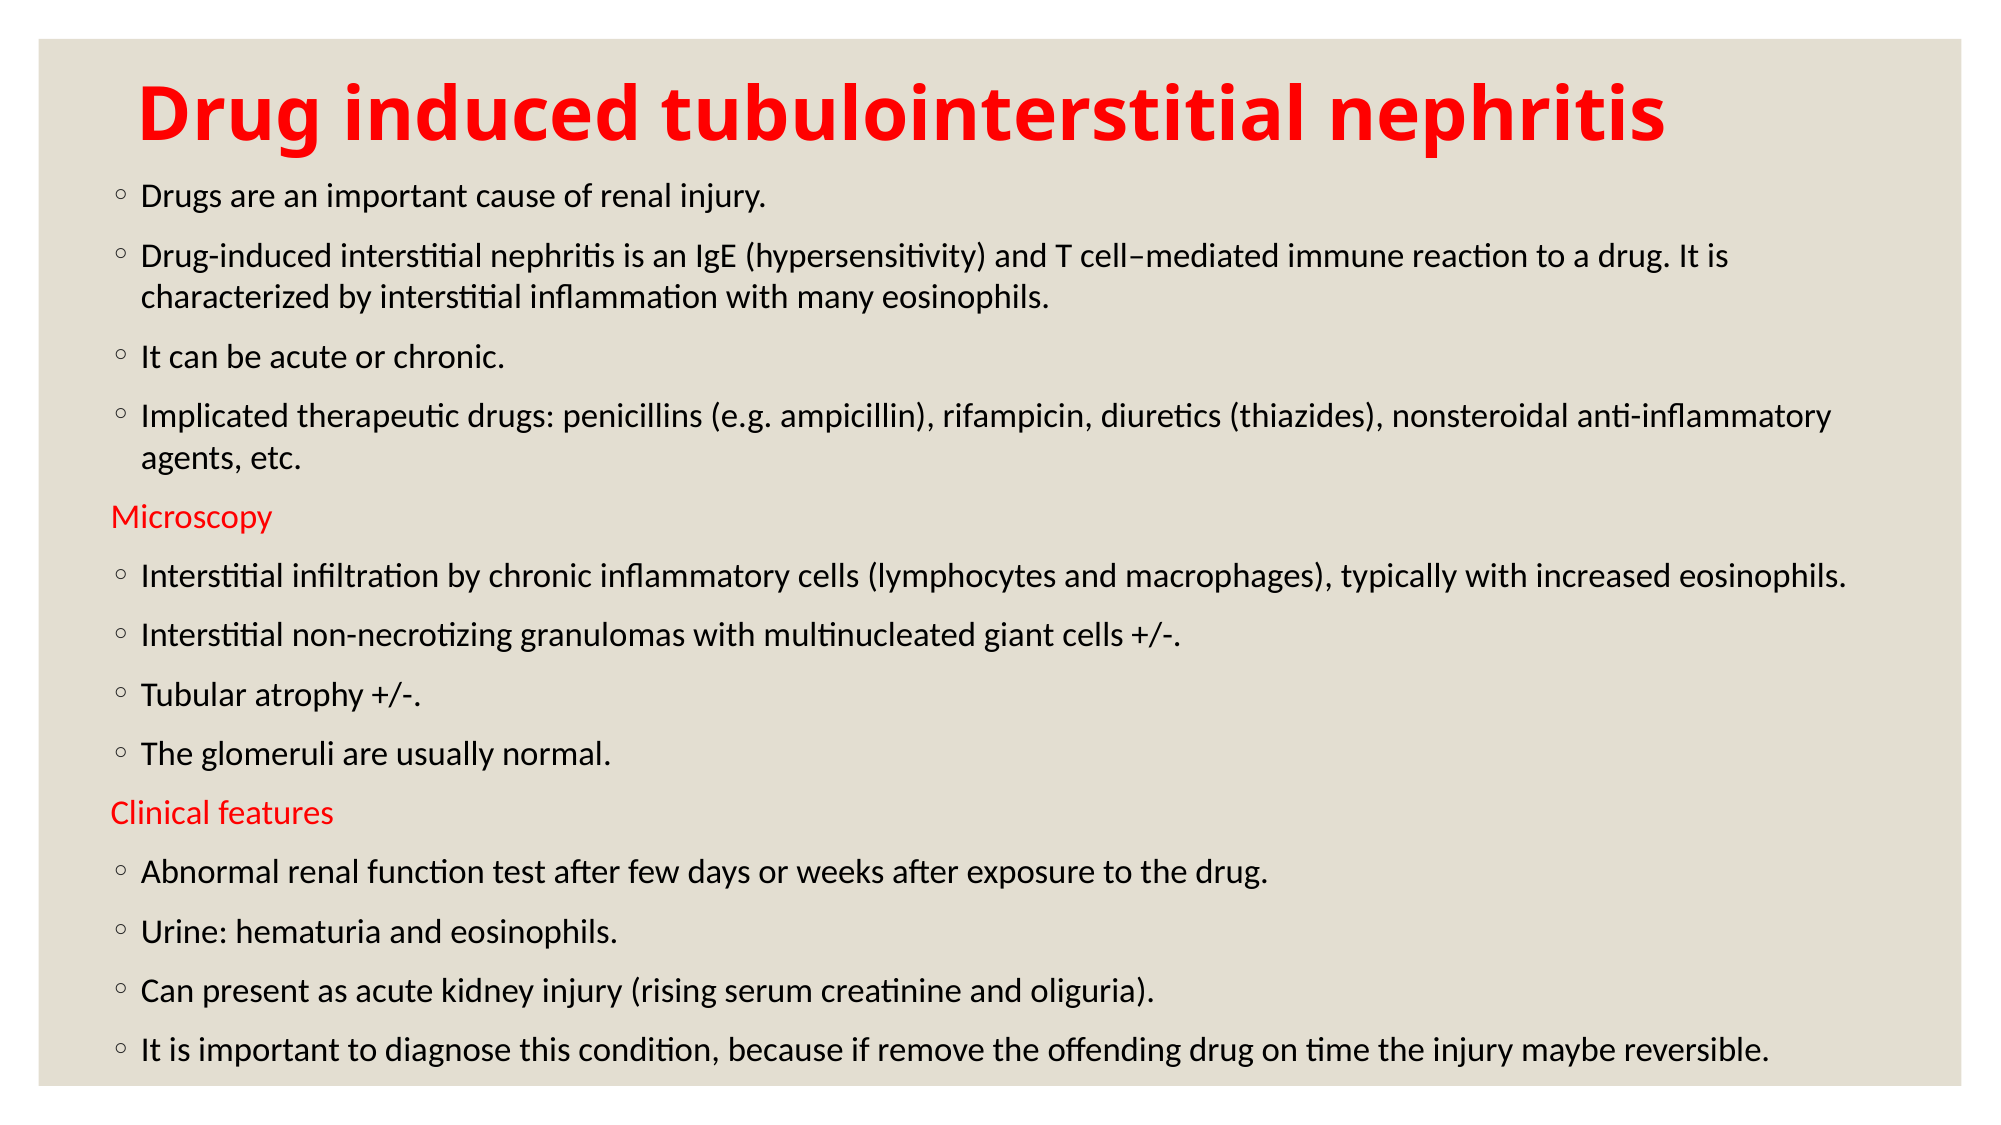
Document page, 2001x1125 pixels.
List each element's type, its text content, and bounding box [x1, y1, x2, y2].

title Drug induced tubulointerstitial nephritis [121, 67, 1931, 166]
list Drugs are an important cause of renal injury. Drug-induced interstitial nephritis is an IgE (hypersensitivity) and T cell–mediated immune reaction to a drug. It is characterized by interstitial inflammation with many eosinophils. It can be acute or chronic. Implicated therapeutic drugs: penicillins (e.g. ampicillin), rifampicin, diuretics (thiazides), nonsteroidal anti-inflammatory agents, etc. Microscopy Interstitial infiltration by chronic inflammatory cells (lymphocytes and macrophages), typically with increased eosinophils. Interstitial non-necrotizing granulomas with multinucleated giant cells +/-. Tubular atrophy +/-. The glomeruli are usually normal. Clinical features Abnormal renal function test after few days or weeks after exposure to the drug. Urine: hematuria and eosinophils. Can present as acute kidney injury (rising serum creatinine and oliguria). It is important to diagnose this condition, because if remove the offending drug on time the injury maybe reversible. [95, 165, 1905, 1095]
